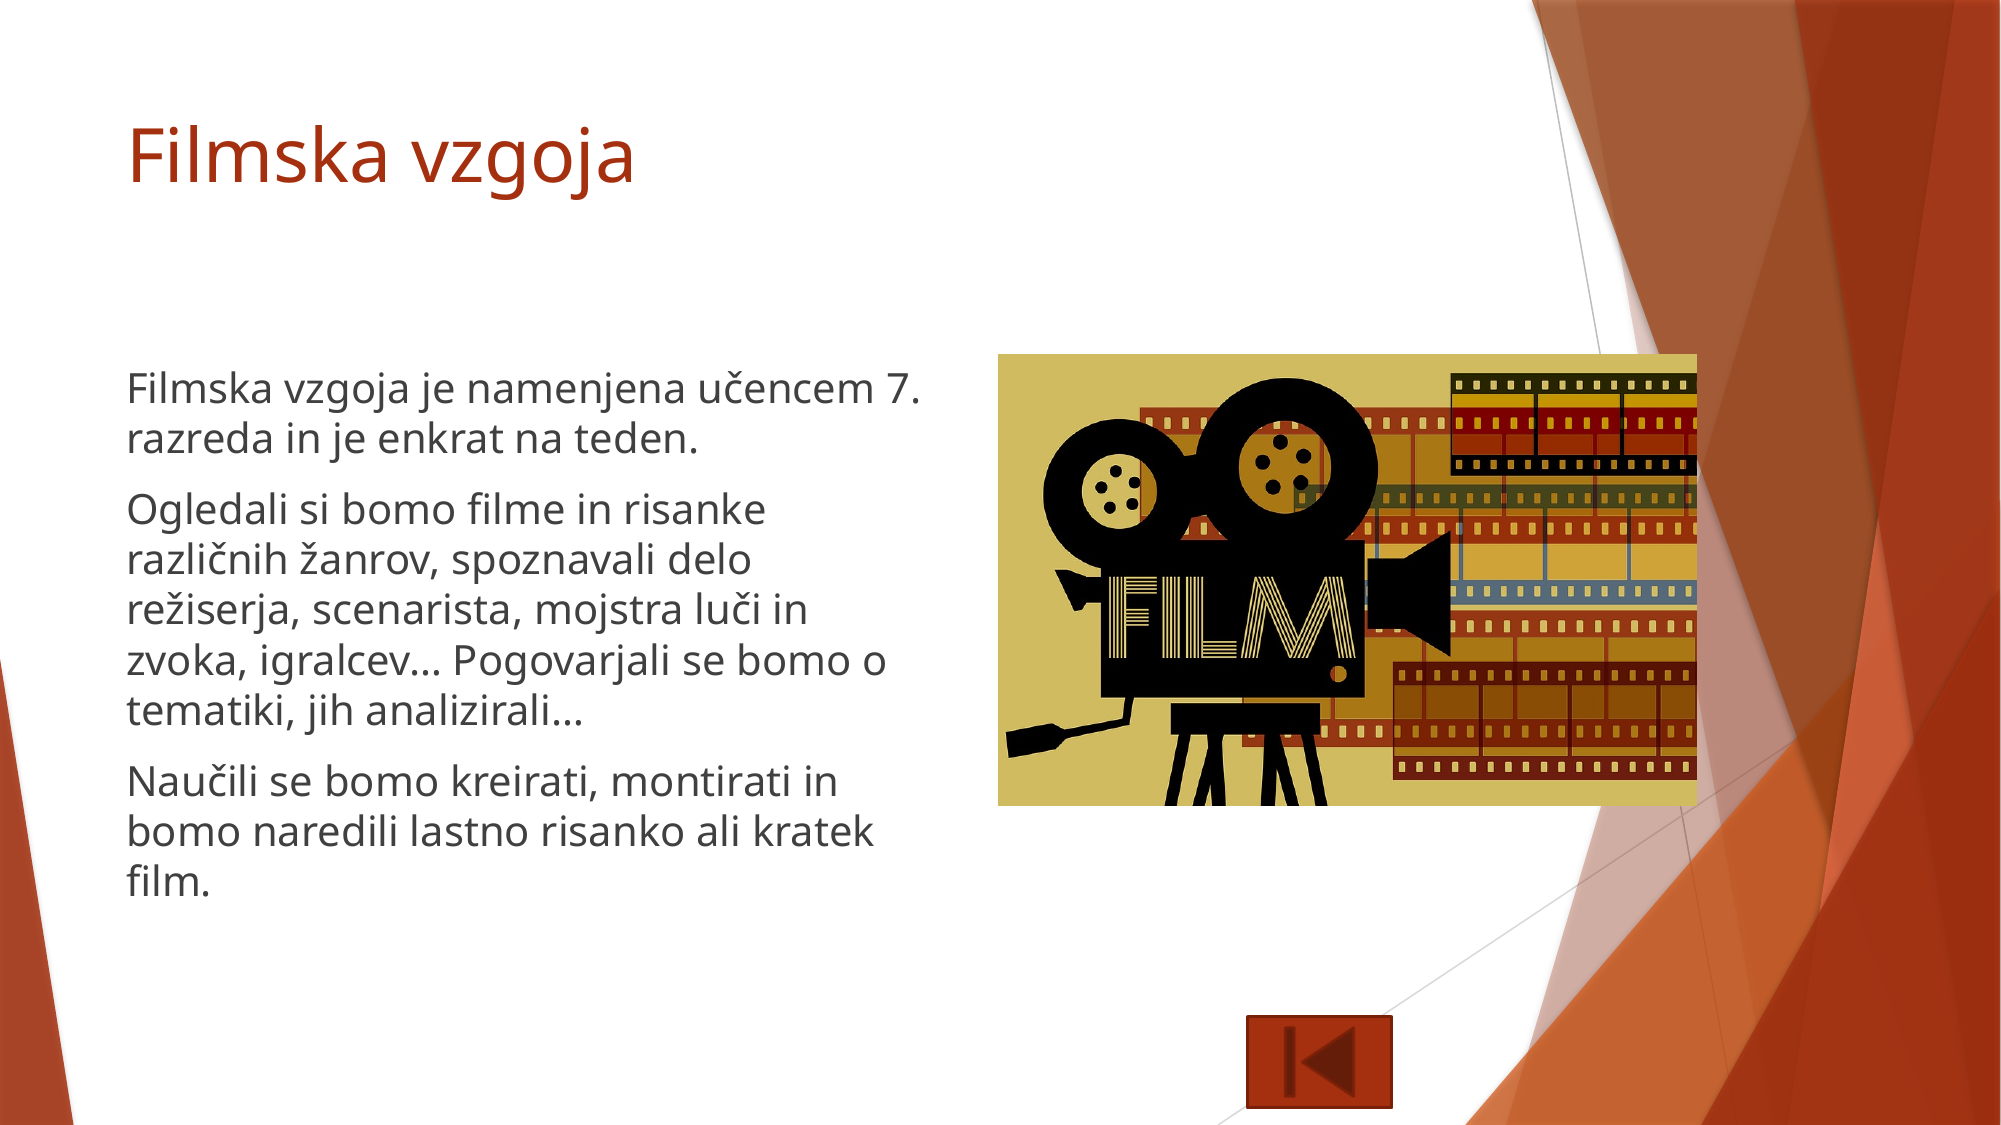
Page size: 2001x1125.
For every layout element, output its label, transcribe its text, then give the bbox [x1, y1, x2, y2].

title Filmska vzgoja [111, 99, 1522, 317]
list Filmska vzgoja je namenjena učencem 7. razreda in je enkrat na teden. Ogledali si bomo filme in risanke različnih žanrov, spoznavali delo režiserja, scenarista, mojstra luči in zvoka, igralcev… Pogovarjali se bomo o tematiki, jih analizirali… Naučili se bomo kreirati, montirati in bomo naredili lastno risanko ali kratek film. [111, 354, 954, 930]
picture [998, 353, 1698, 807]
picture [1245, 1014, 1393, 1109]
